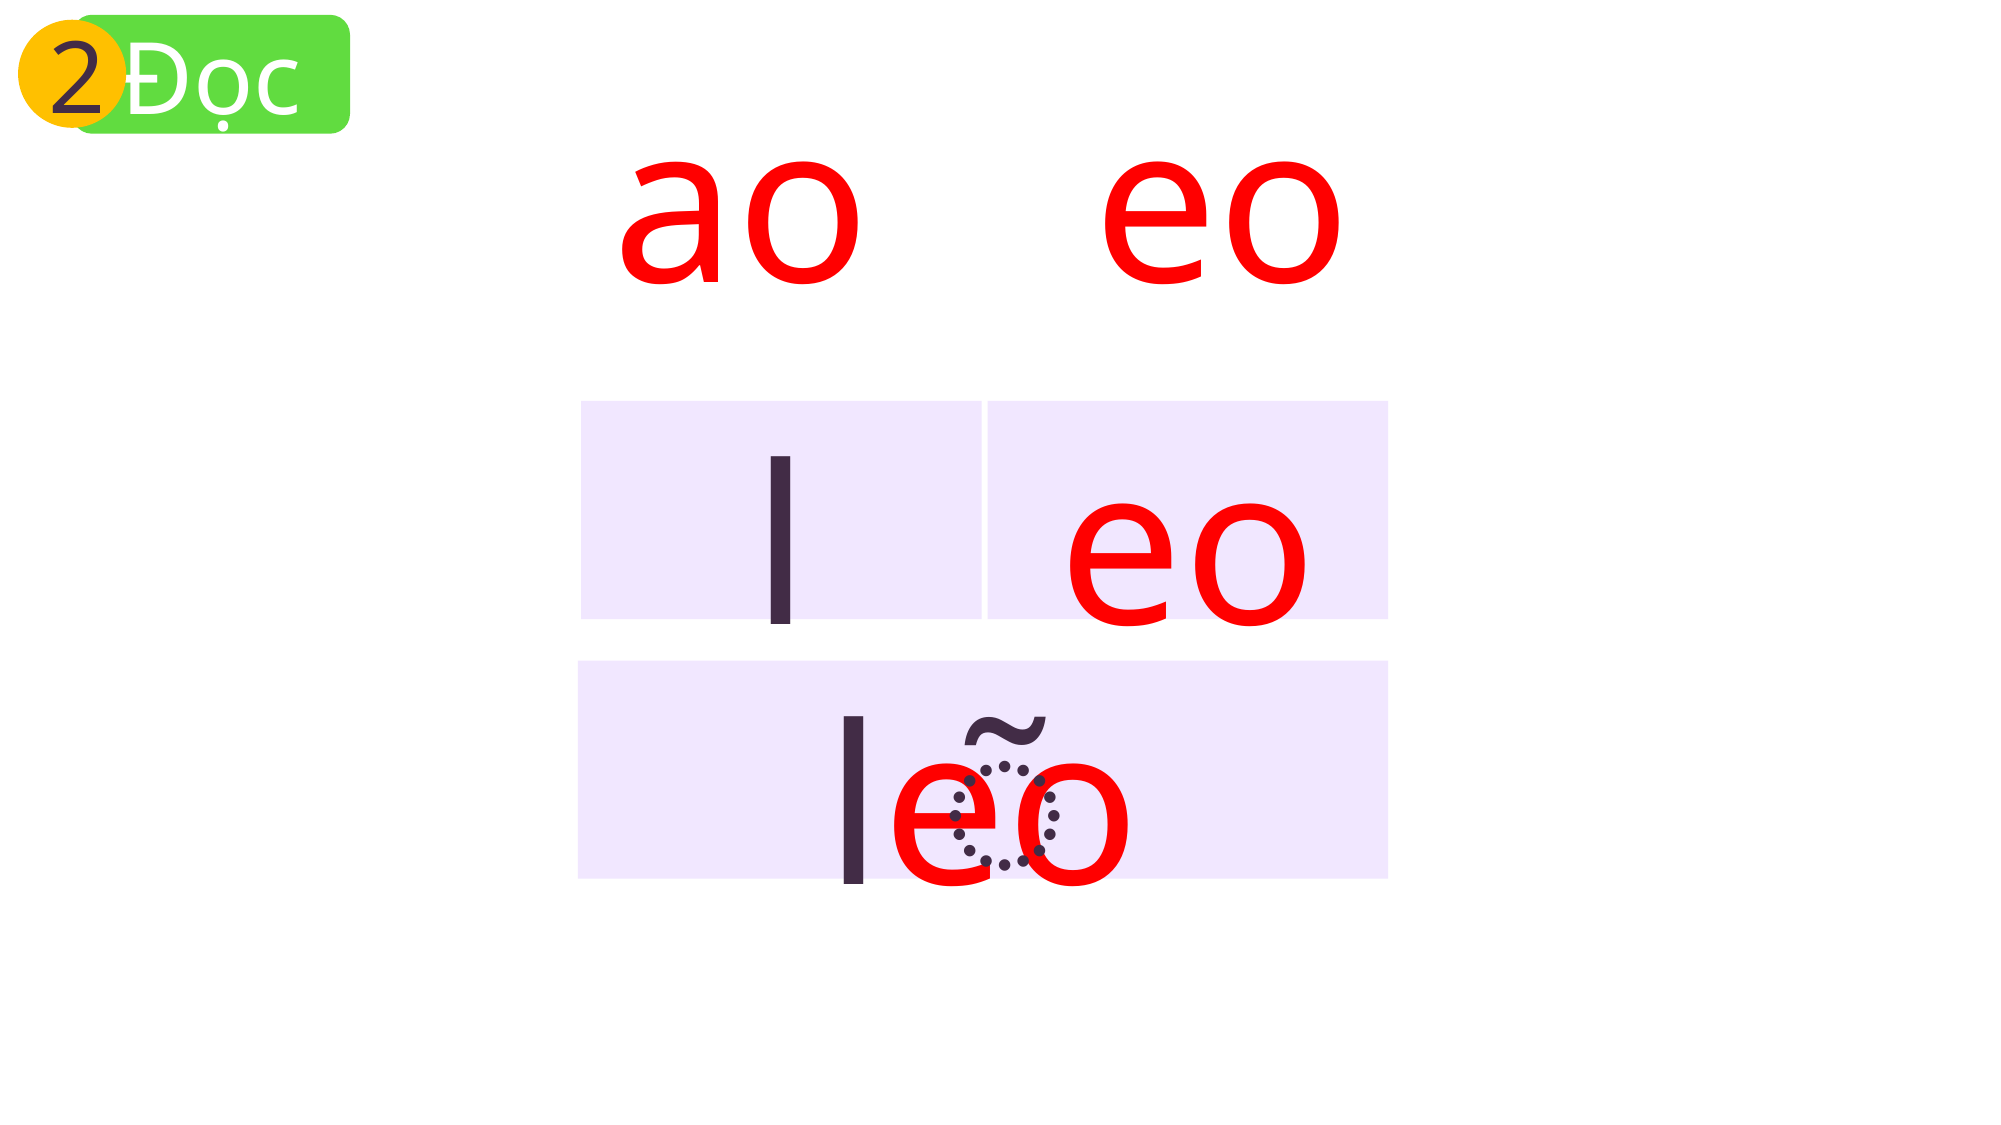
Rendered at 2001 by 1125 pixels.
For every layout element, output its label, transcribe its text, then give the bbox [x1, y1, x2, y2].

text_box leo [577, 660, 1389, 879]
text_box eo [1057, 133, 1389, 288]
text_box l [581, 400, 982, 620]
text_box eo [987, 400, 1389, 620]
text_box ao [576, 133, 908, 288]
text_box ̃ [840, 732, 1172, 887]
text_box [17, 14, 351, 134]
